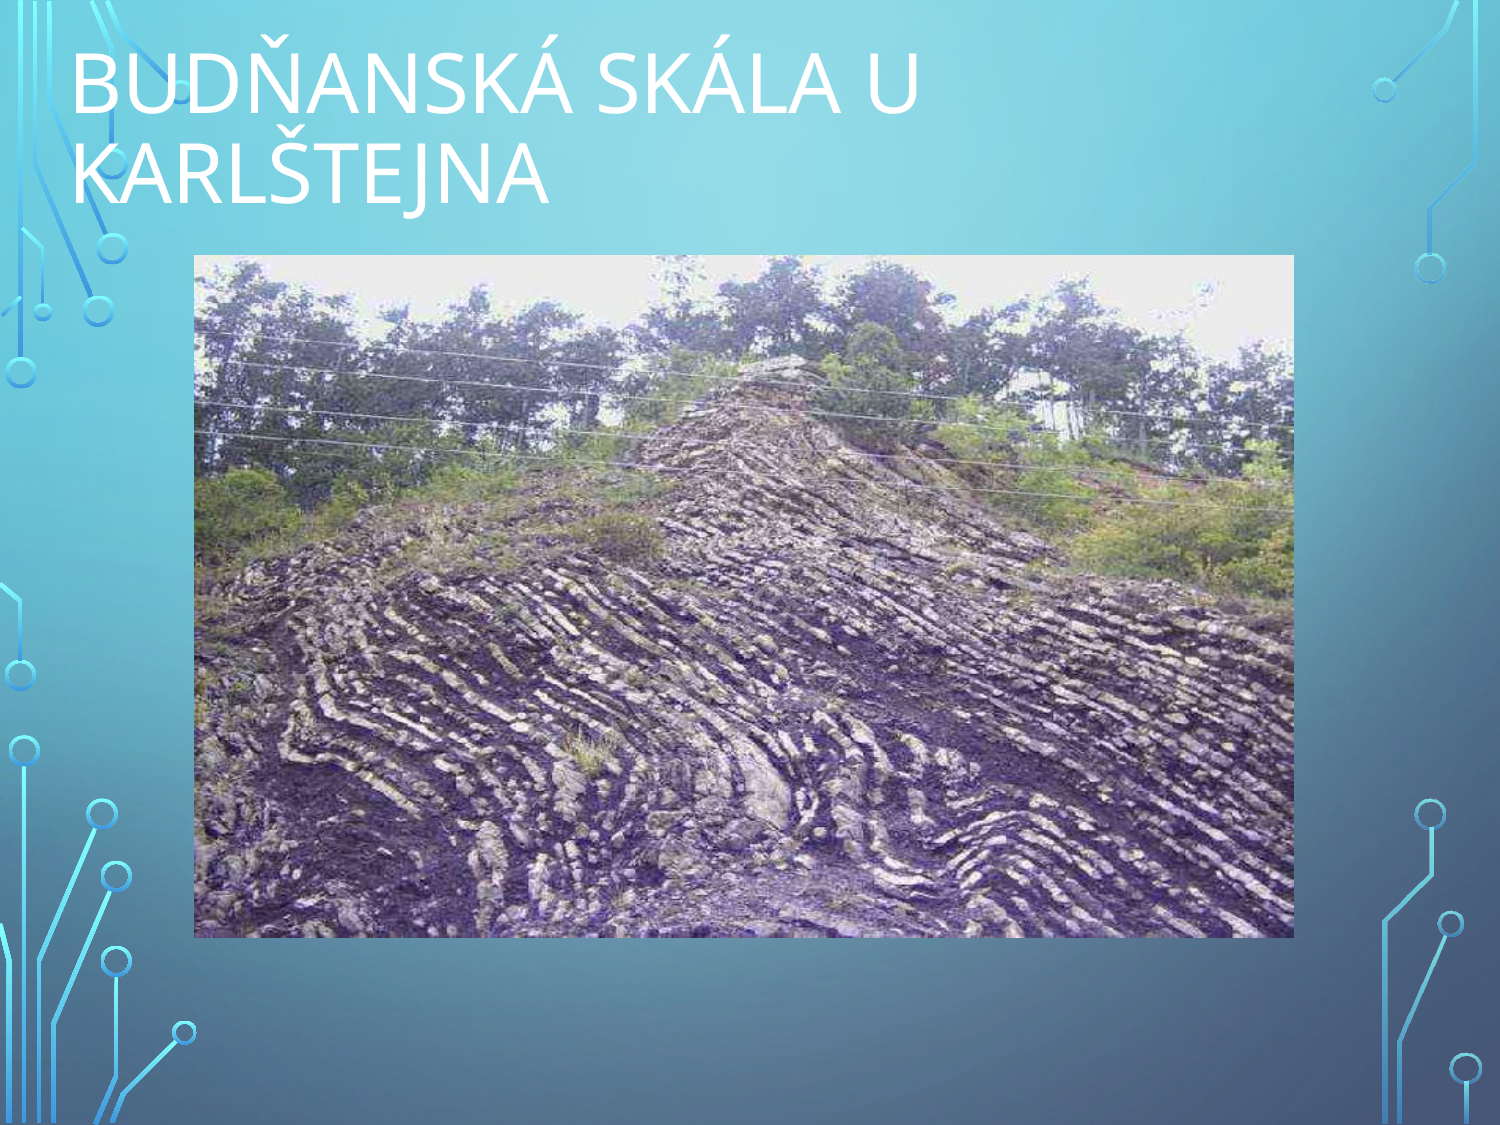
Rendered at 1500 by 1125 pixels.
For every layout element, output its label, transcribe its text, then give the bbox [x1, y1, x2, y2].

picture [194, 255, 1294, 938]
title BUDŇANSKÁ SKÁLA U KARLŠTEJNA [53, 37, 1425, 225]
